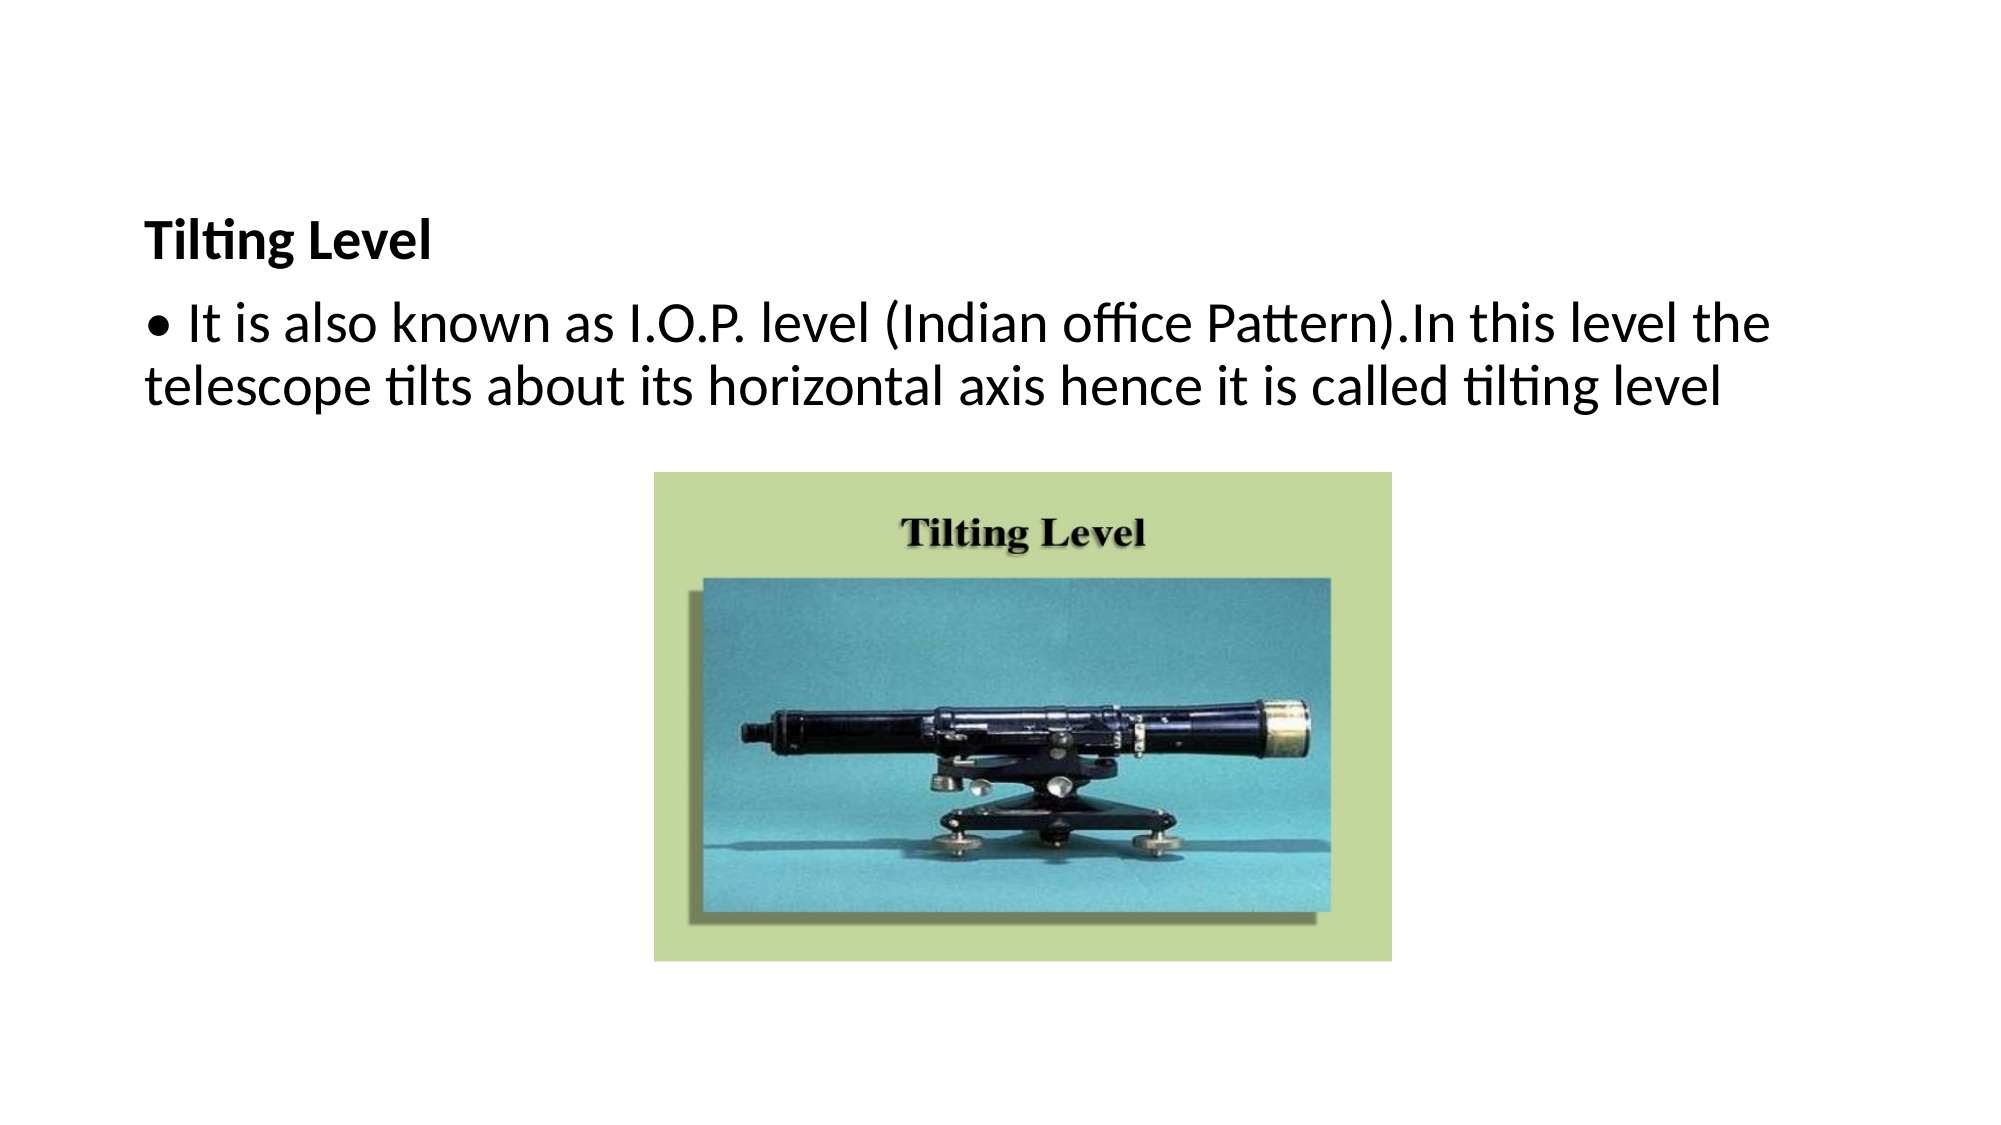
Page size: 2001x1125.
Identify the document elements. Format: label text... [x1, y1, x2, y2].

picture [654, 472, 1392, 962]
list Tilting Level • It is also known as I.O.P. level (Indian office Pattern).In this level the telescope tilts about its horizontal axis hence it is called tilting level [130, 201, 1856, 916]
